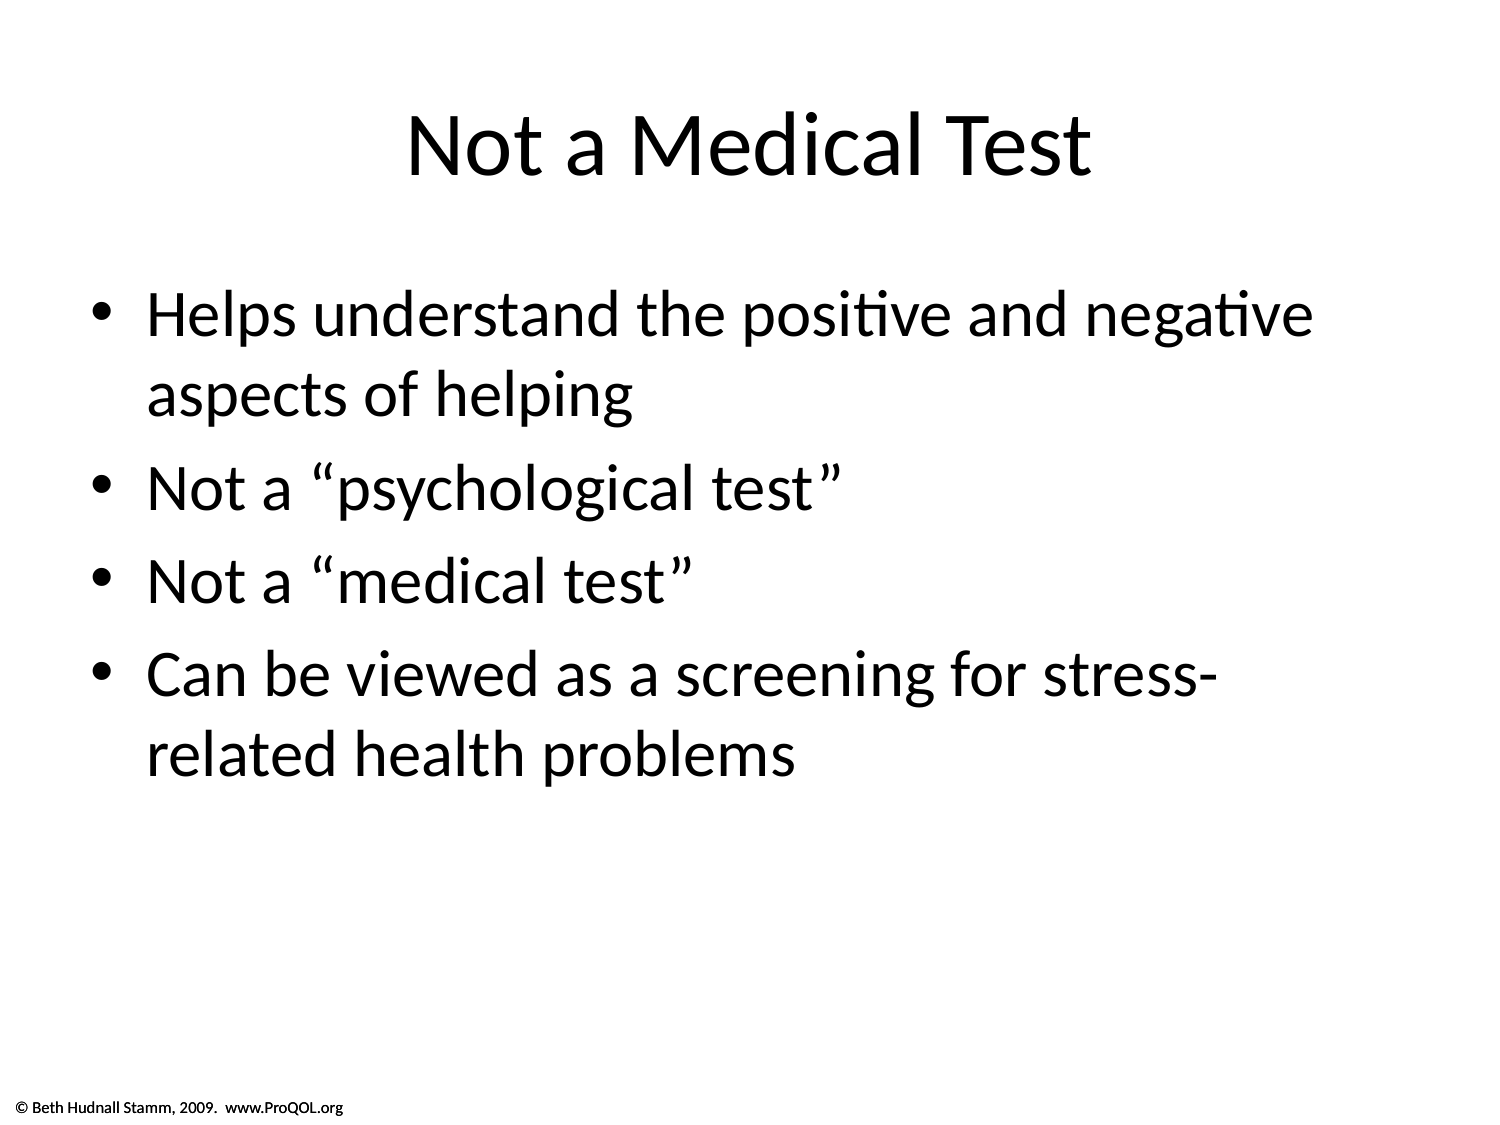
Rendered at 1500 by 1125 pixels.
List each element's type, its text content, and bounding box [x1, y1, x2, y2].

title Not a Medical Test [74, 44, 1426, 233]
list Helps understand the positive and negative aspects of helping Not a “psychological test” Not a “medical test” Can be viewed as a screening for stress-related health problems [74, 262, 1426, 1006]
